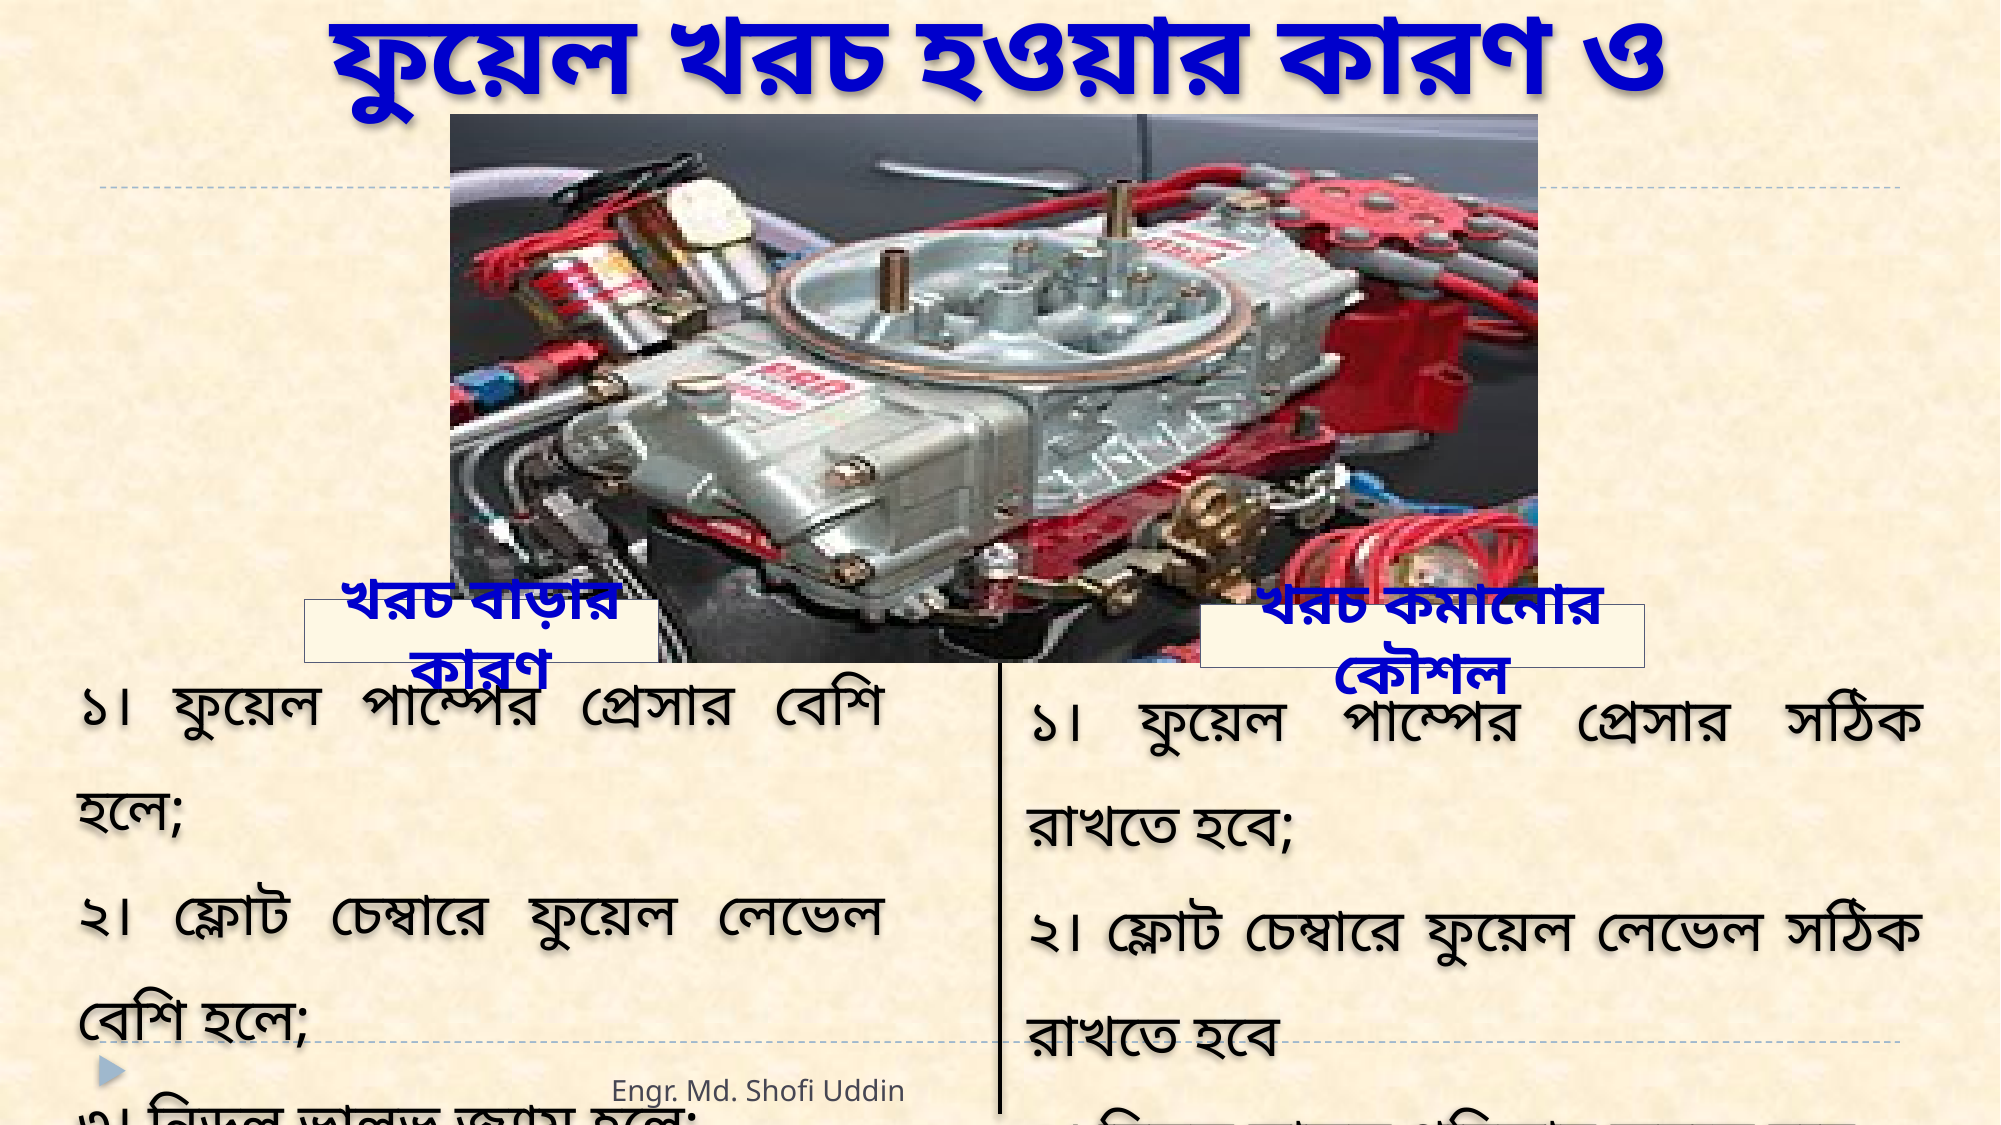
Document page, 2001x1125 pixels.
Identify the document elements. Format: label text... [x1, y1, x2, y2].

text_box ফুয়েল খরচ হওয়ার কারণ ও কমানোর কৌশল সমূহ [93, 0, 1907, 260]
text_box খরচ বাড়ার কারণ [303, 598, 444, 664]
text_box ১। ফুয়েল পাম্পের প্রেসার সঠিক রাখতে হবে; ২। ফ্লোট চেম্বারে ফুয়েল লেভেল সঠিক রাখতে হবে ৩। নিডল ভালভ পরিস্কার করতে হবে ৪। নিডল ভালভ সীট পরিস্কার করতে হবে [1012, 640, 1938, 1125]
text_box খরচ কমানোর কৌশল [1541, 603, 1645, 669]
picture [0, 0, 2001, 1125]
text_box ১। ফুয়েল পাম্পের প্রেসার বেশি হলে; ২। ফ্লোট চেম্বারে ফুয়েল লেভেল বেশি হলে; ৩। নিডল ভালভ জ্যাম হলে; ৪। নিডল ভালভ সীটে ময়লা জমলে; [62, 624, 901, 1125]
footer Engr. Md. Shofi Uddin [375, 1065, 996, 1125]
